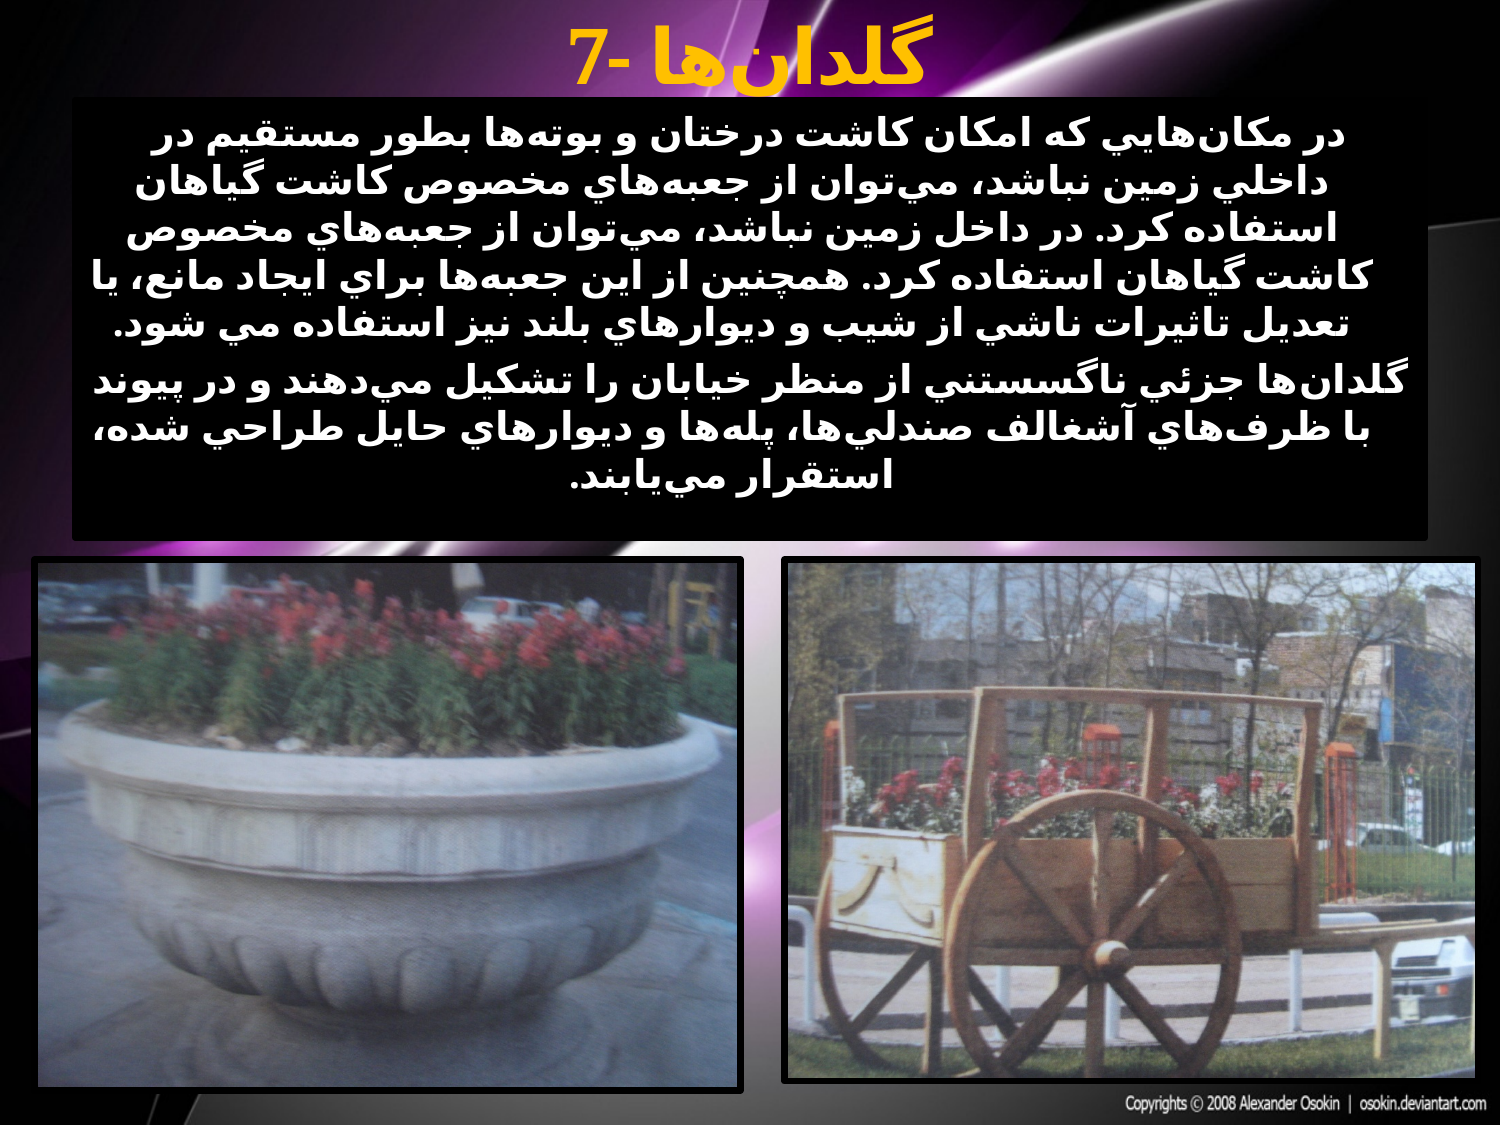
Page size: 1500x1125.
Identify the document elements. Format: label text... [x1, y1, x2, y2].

title 7- گلدان‌ها [74, 0, 1425, 200]
picture [0, 0, 1500, 1125]
list در مکان‌هايي که امکان کاشت درختان و بوته‌ها بطور مستقيم در داخلي زمين نباشد، مي‌توان از جعبه‌هاي مخصوص کاشت گياهان استفاده کرد. در داخل زمين نباشد، مي‌توان از جعبه‌هاي مخصوص کاشت گياهان استفاده کرد. همچنين از اين جعبه‌ها براي ايجاد مانع، يا تعديل تاثيرات ناشي از شيب و ديوارهاي بلند نيز استفاده مي شود. گلدان‌ها جزئي ناگسستني از منظر خيابان را تشکيل مي‌دهند و در پيوند با ظرف‌هاي آشغالف صندلي‌ها، پله‌ها و ديوارهاي حايل طراحي شده، استقرار مي‌يابند. [72, 97, 1428, 541]
